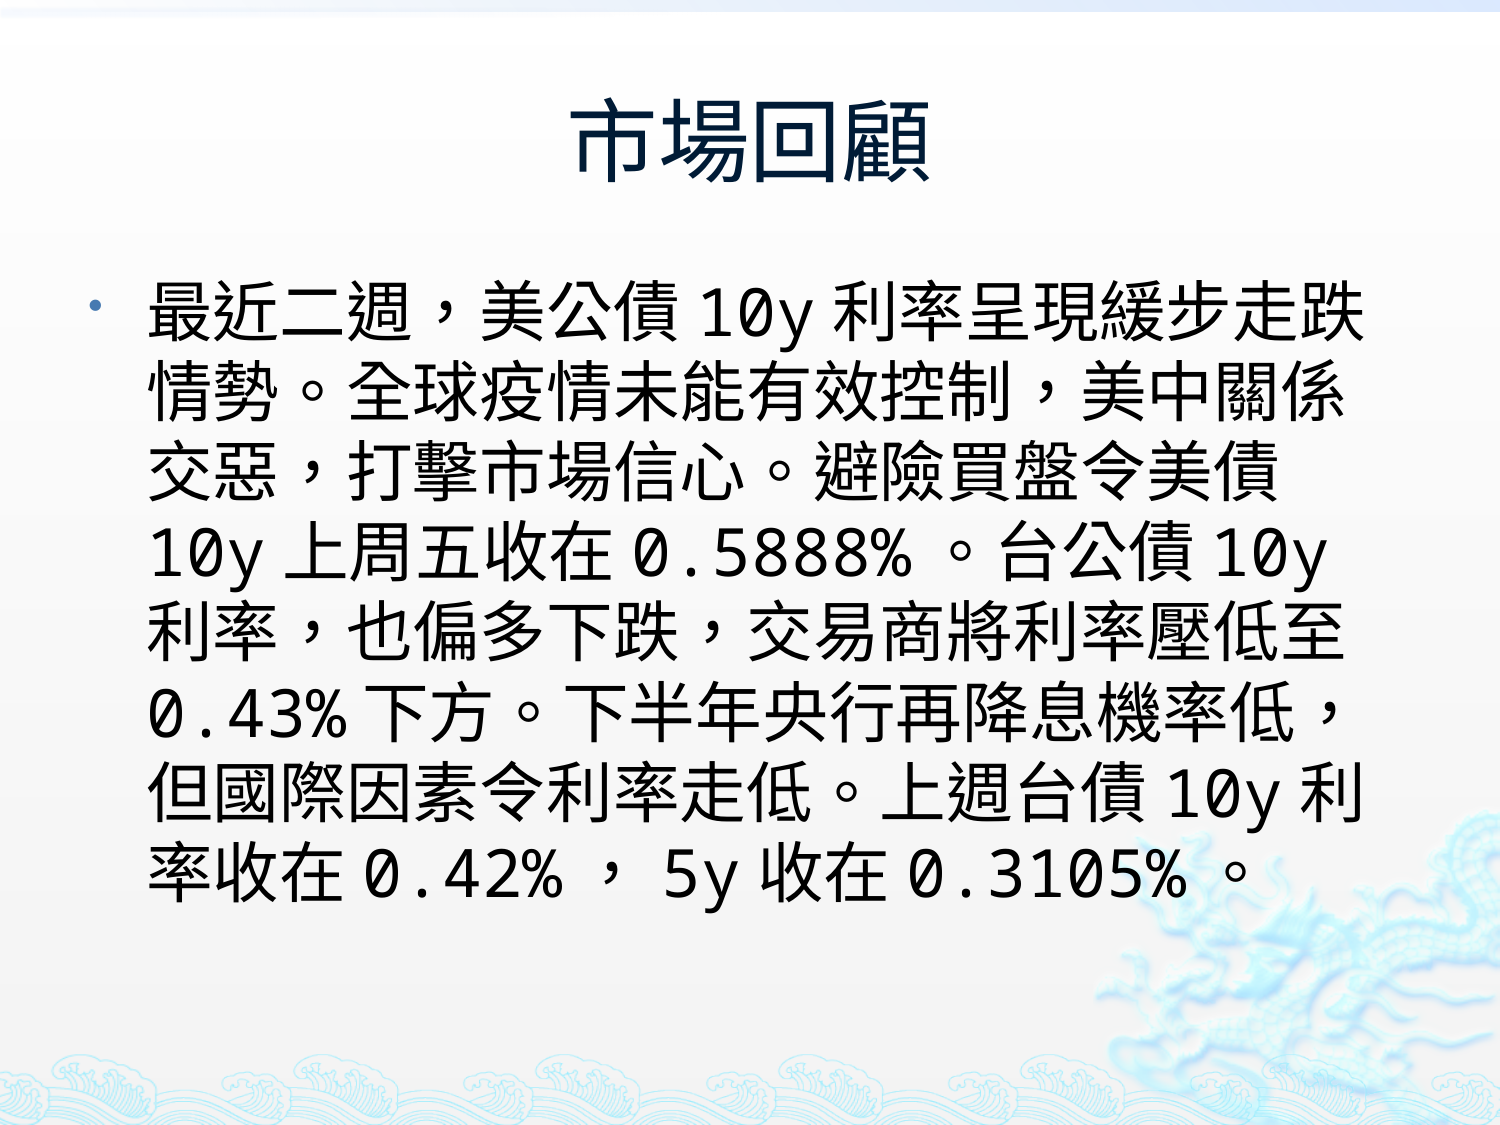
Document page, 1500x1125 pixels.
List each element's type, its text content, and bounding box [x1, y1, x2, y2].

list 最近二週，美公債10y利率呈現緩步走跌情勢。全球疫情未能有效控制，美中關係交惡，打擊市場信心。避險買盤令美債10y上周五收在0.5888%。台公債10y利率，也偏多下跌，交易商將利率壓低至0.43%下方。下半年央行再降息機率低，但國際因素令利率走低。上週台債10y利率收在0.42%，5y收在0.3105%。 [75, 262, 1425, 1005]
title 市場回顧 [75, 45, 1425, 233]
